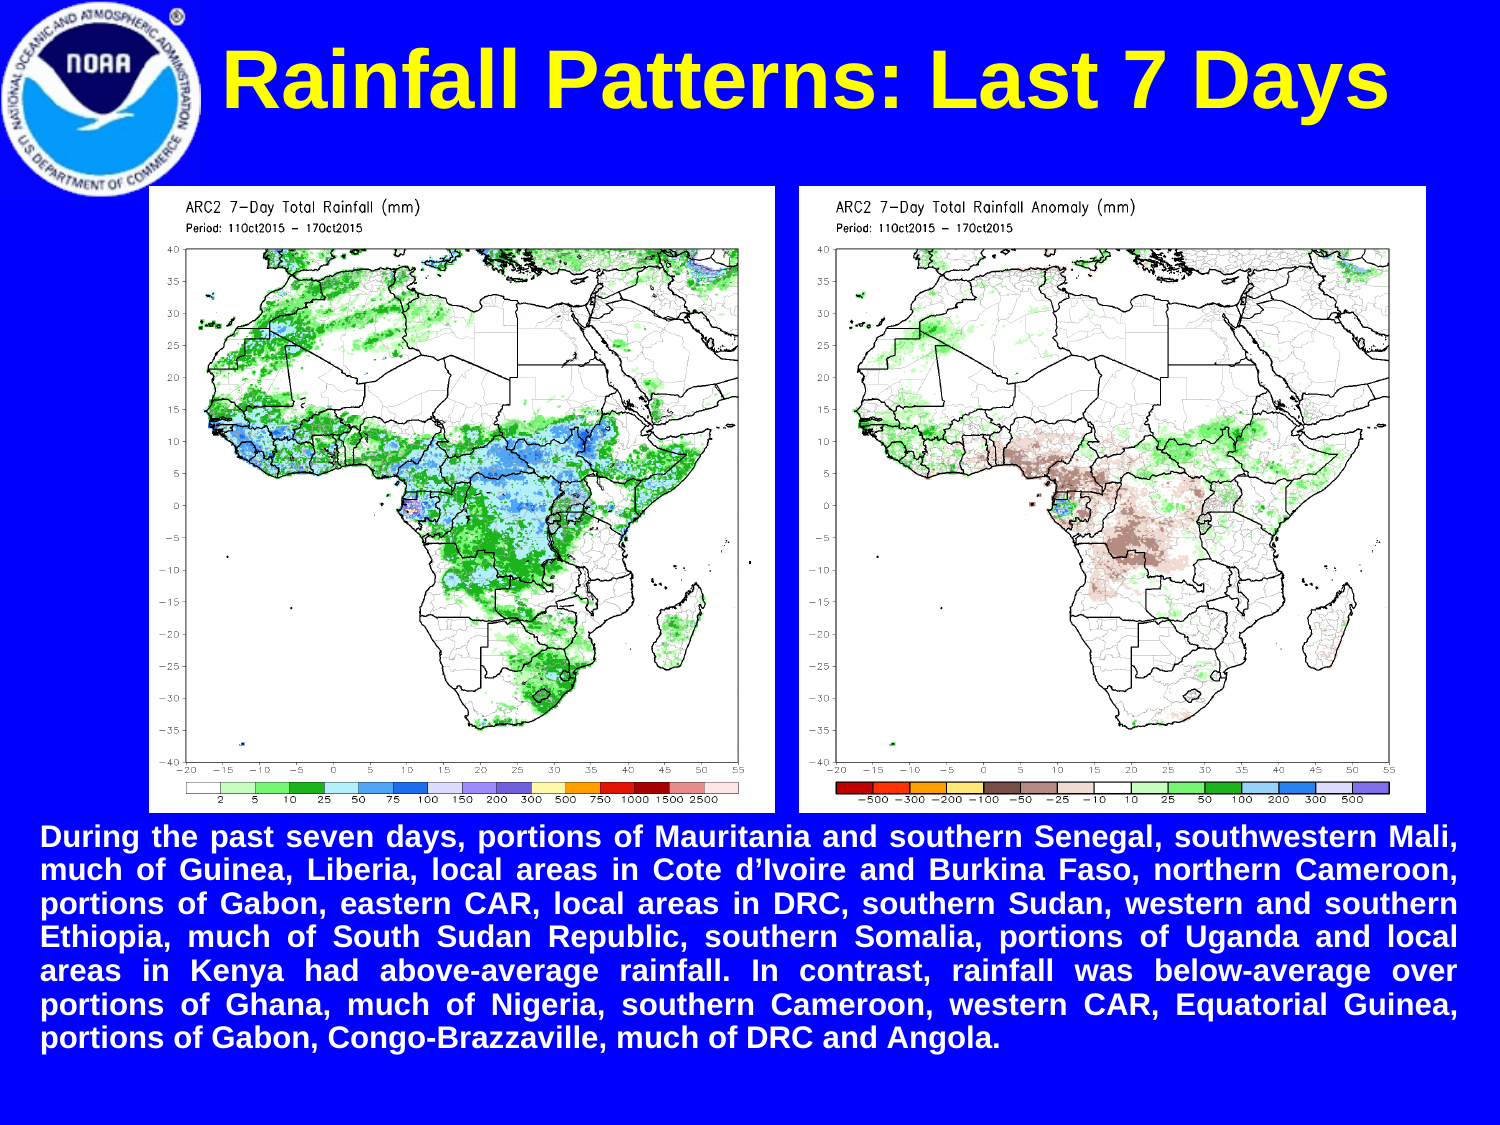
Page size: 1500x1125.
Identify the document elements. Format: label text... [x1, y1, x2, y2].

title Rainfall Patterns: Last 7 Days [174, 0, 1438, 150]
picture [0, 0, 775, 813]
picture [799, 186, 1425, 813]
text_box During the past seven days, portions of Mauritania and southern Senegal, southwestern Mali, much of Guinea, Liberia, local areas in Cote d’Ivoire and Burkina Faso, northern Cameroon, portions of Gabon, eastern CAR, local areas in DRC, southern Sudan, western and southern Ethiopia, much of South Sudan Republic, southern Somalia, portions of Uganda and local areas in Kenya had above-average rainfall. In contrast, rainfall was below-average over portions of Ghana, much of Nigeria, southern Cameroon, western CAR, Equatorial Guinea, portions of Gabon, Congo-Brazzaville, much of DRC and Angola. [24, 812, 1475, 1064]
